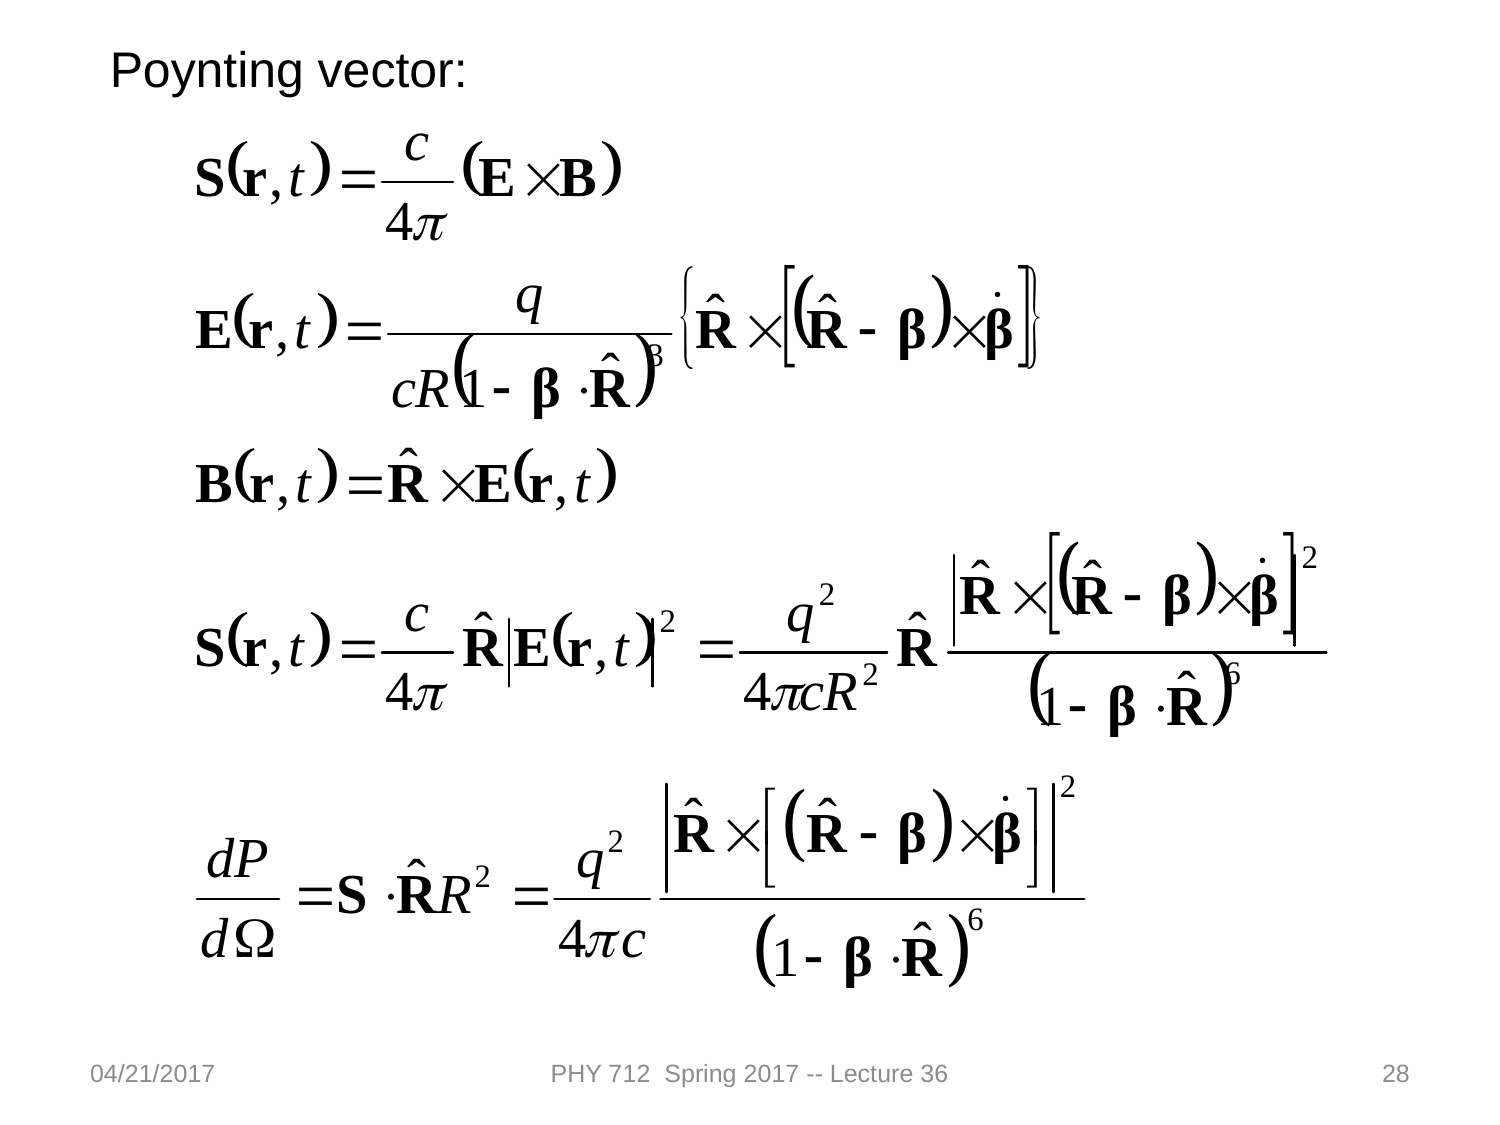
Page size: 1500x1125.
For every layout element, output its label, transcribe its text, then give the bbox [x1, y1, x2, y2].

footer PHY 712 Spring 2017 -- Lecture 36 [512, 1042, 988, 1103]
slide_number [75, 1042, 425, 1103]
slide_number 28 [1074, 1042, 1425, 1103]
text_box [187, 107, 1337, 748]
text_box Poynting vector: [95, 29, 1258, 105]
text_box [187, 762, 1097, 1022]
